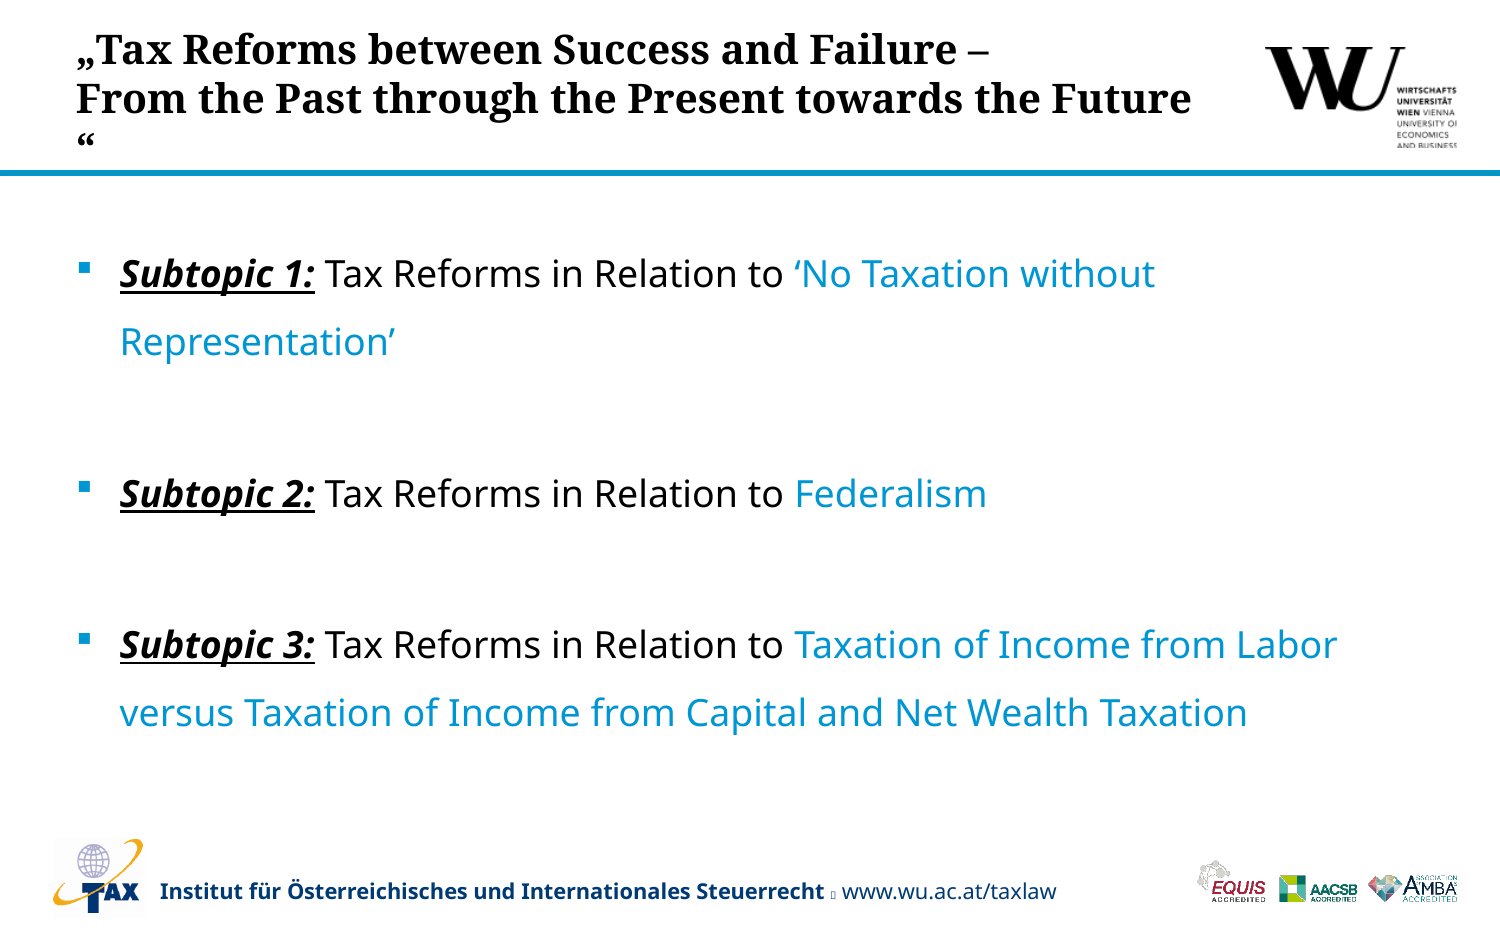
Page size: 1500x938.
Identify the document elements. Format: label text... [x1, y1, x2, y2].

list Subtopic 1: Tax Reforms in Relation to ‘No Taxation without Representation’ Subtopic 2: Tax Reforms in Relation to Federalism Subtopic 3: Tax Reforms in Relation to Taxation of Income from Labor versus Taxation of Income from Capital and Net Wealth Taxation [75, 220, 1349, 881]
picture [53, 838, 145, 918]
title „Tax Reforms between Success and Failure – From the Past through the Present towards the Future “ [75, 22, 1198, 172]
picture [1197, 860, 1457, 902]
